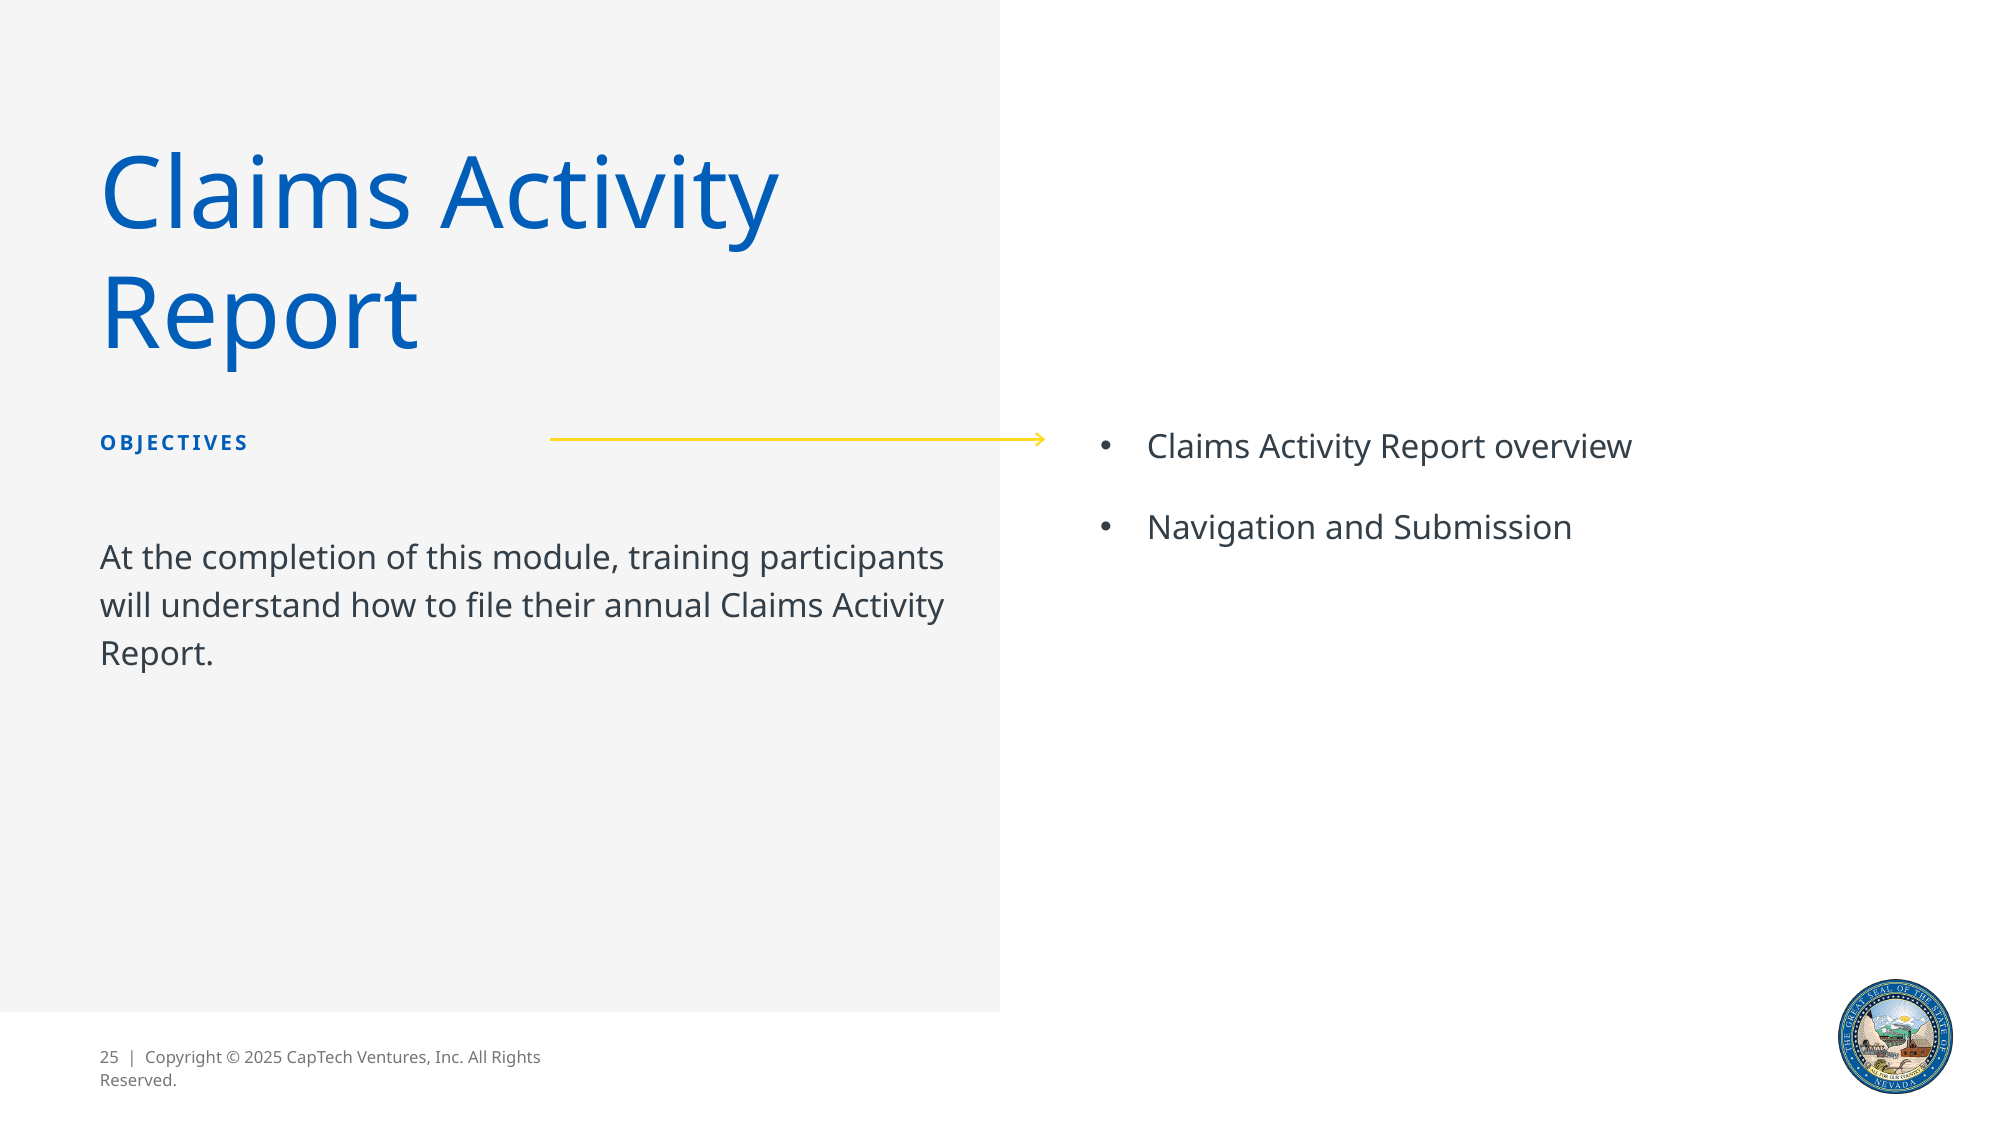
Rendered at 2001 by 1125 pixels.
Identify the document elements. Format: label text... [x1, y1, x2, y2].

list Objectives [99, 416, 550, 468]
picture [1838, 979, 1953, 1094]
list At the completion of this module, training participants will understand how to file their annual Claims Activity Report. [99, 527, 948, 930]
title Claims Activity Report [99, 115, 948, 369]
list Claims Activity Report overview Navigation and Submission [1100, 416, 1900, 1013]
text_box [1627, 995, 1963, 1110]
